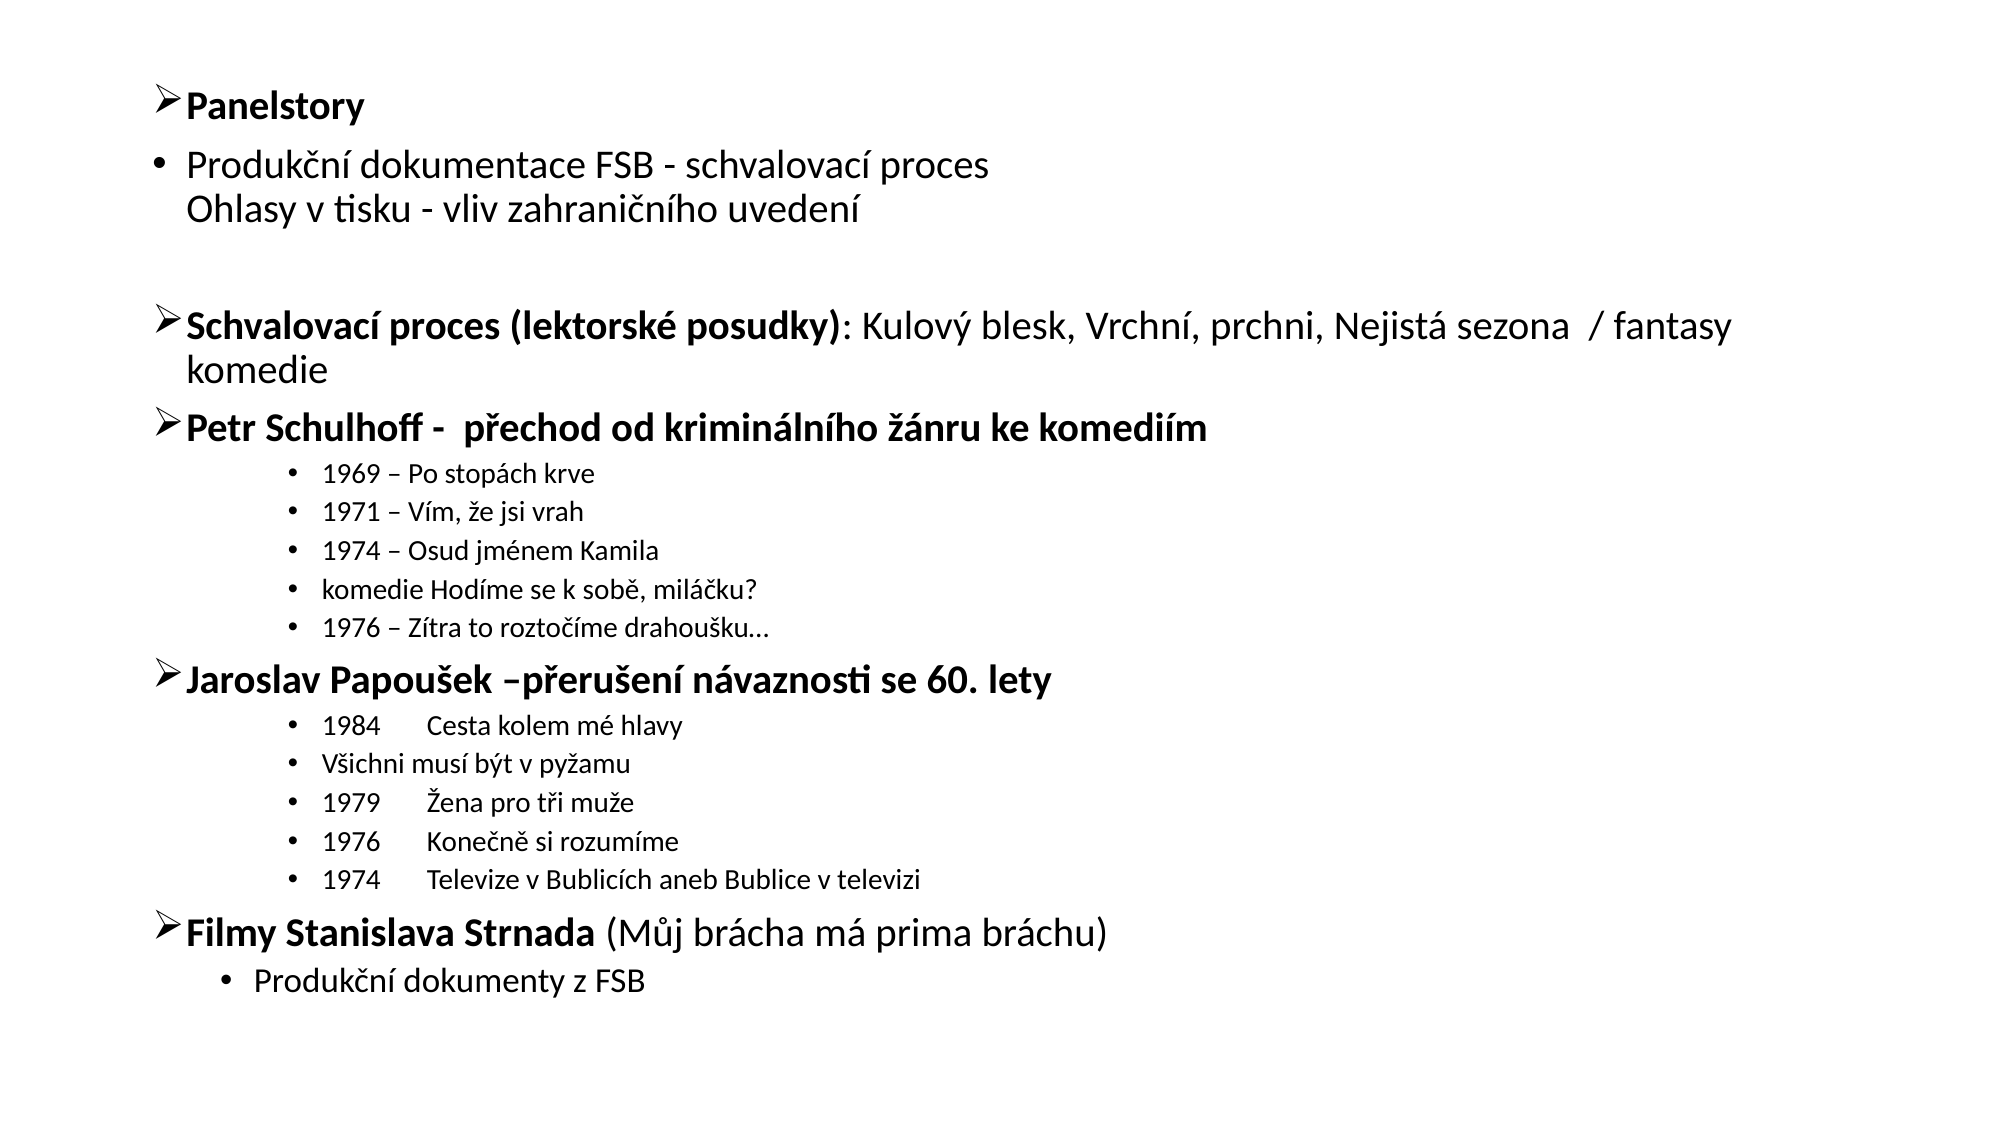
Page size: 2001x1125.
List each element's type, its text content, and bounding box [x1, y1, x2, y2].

list Panelstory Produkční dokumentace FSB - schvalovací proces Ohlasy v tisku - vliv zahraničního uvedení Schvalovací proces (lektorské posudky): Kulový blesk, Vrchní, prchni, Nejistá sezona / fantasy komedie Petr Schulhoff - přechod od kriminálního žánru ke komediím 1969 – Po stopách krve 1971 – Vím, že jsi vrah 1974 – Osud jménem Kamila komedie Hodíme se k sobě, miláčku? 1976 – Zítra to roztočíme drahoušku… Jaroslav Papoušek –přerušení návaznosti se 60. lety 1984 Cesta kolem mé hlavy Všichni musí být v pyžamu 1979 Žena pro tři muže 1976 Konečně si rozumíme 1974 Televize v Bublicích aneb Bublice v televizi Filmy Stanislava Strnada (Můj brácha má prima bráchu) Produkční dokumenty z FSB [137, 76, 1863, 1014]
